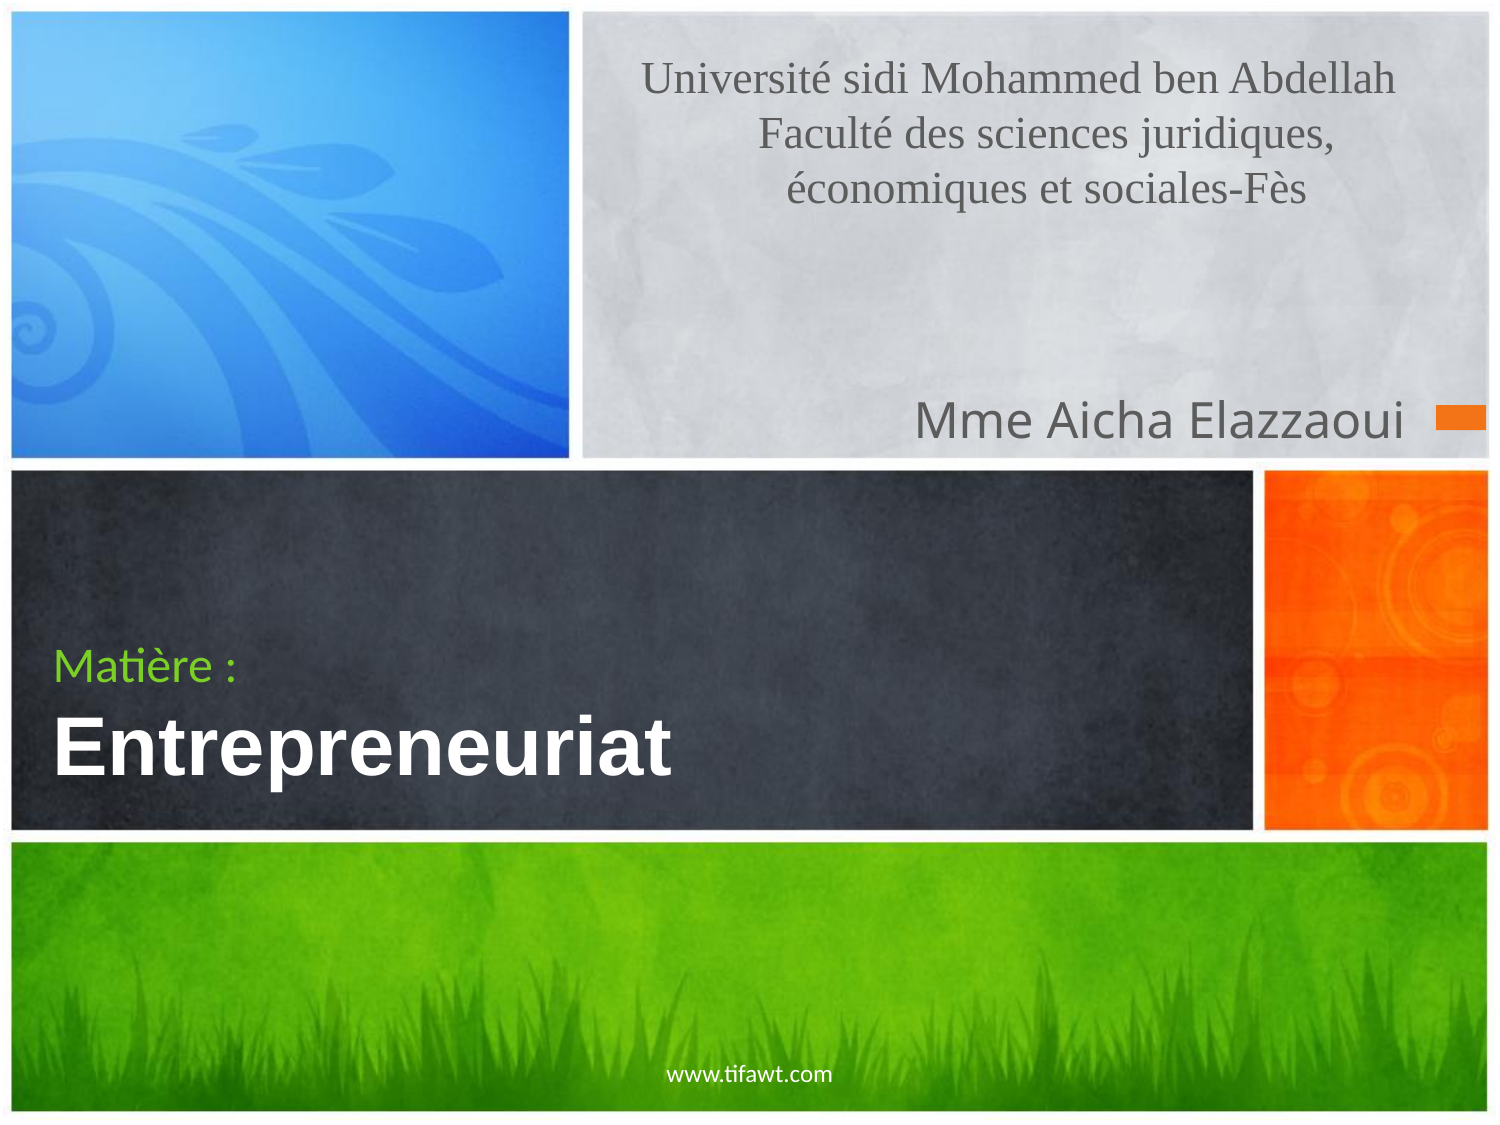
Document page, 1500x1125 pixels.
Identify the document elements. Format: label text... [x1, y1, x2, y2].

text_box Mme Aicha Elazzaoui [608, 223, 1421, 457]
picture [3, 3, 1498, 1120]
list Université sidi Mohammed ben Abdellah Faculté des sciences juridiques, économiques et sociales-Fès [612, 0, 1425, 220]
title Matière : Entrepreneuriat [37, 500, 1225, 800]
footer www.tifawt.com [512, 1042, 988, 1103]
